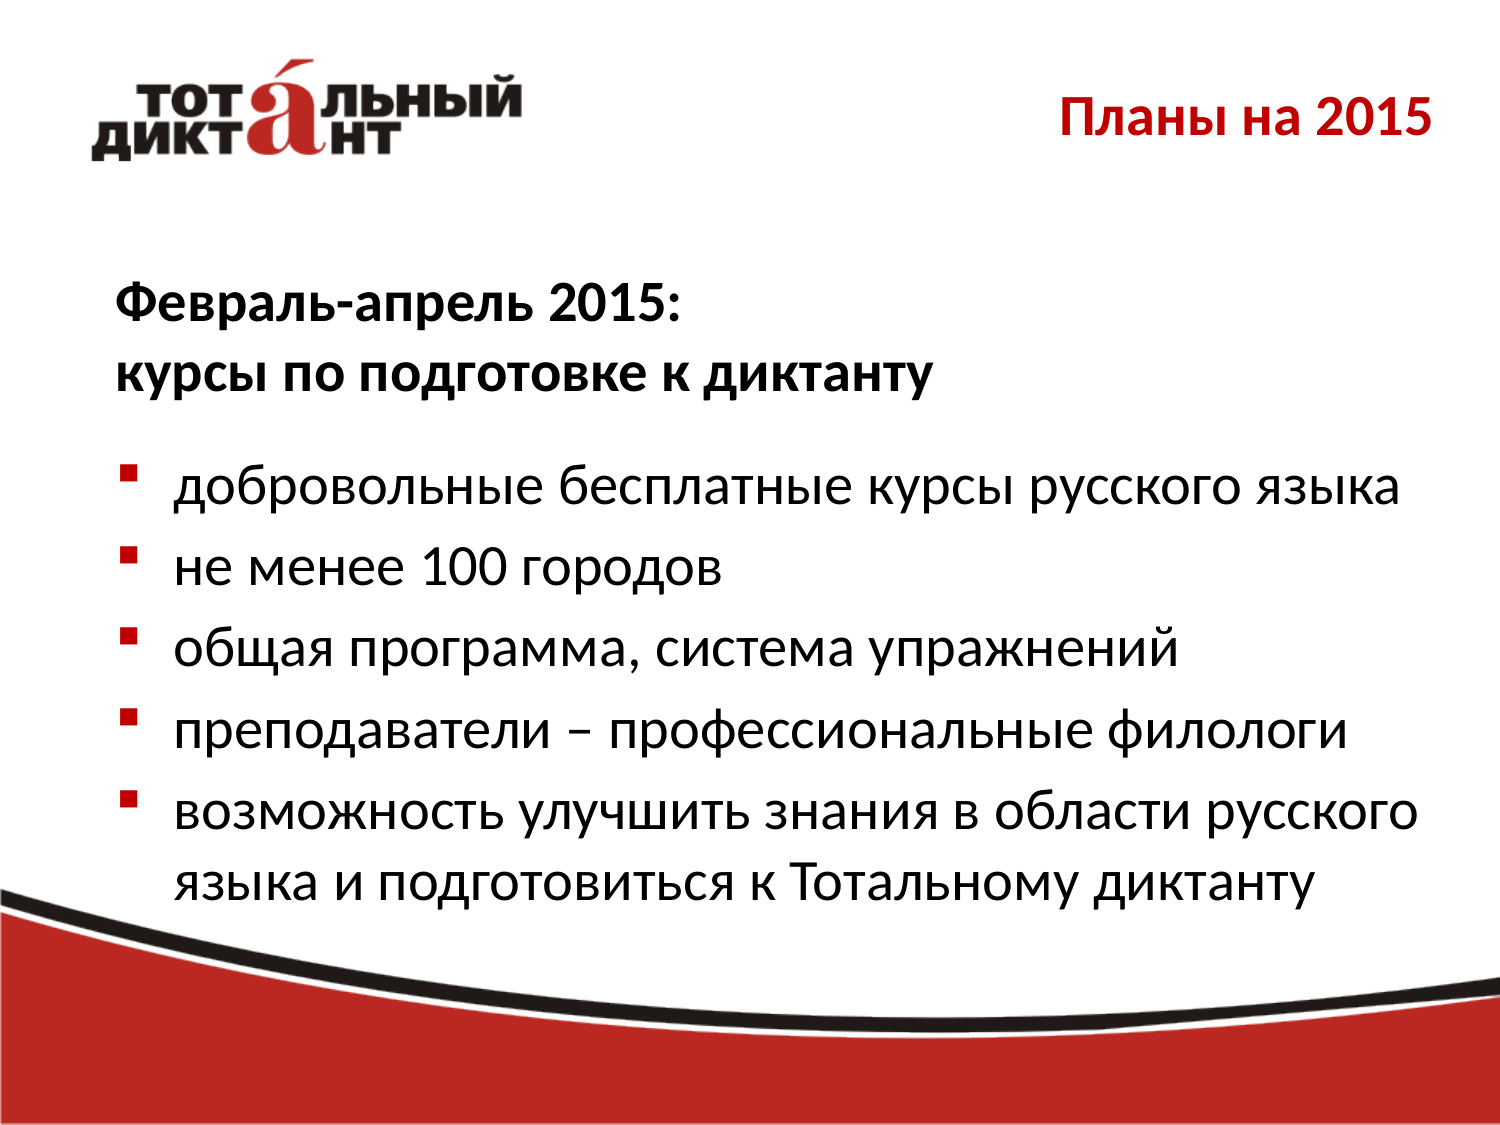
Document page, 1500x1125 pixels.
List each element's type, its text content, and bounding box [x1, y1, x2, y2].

title Планы на 2015 [608, 54, 1449, 183]
list Февраль-апрель 2015: курсы по подготовке к диктанту добровольные бесплатные курсы русского языка не менее 100 городов общая программа, система упражнений преподаватели – профессиональные филологи возможность улучшить знания в области русского языка и подготовиться к Тотальному диктанту [100, 255, 1451, 929]
picture [0, 0, 1500, 1125]
